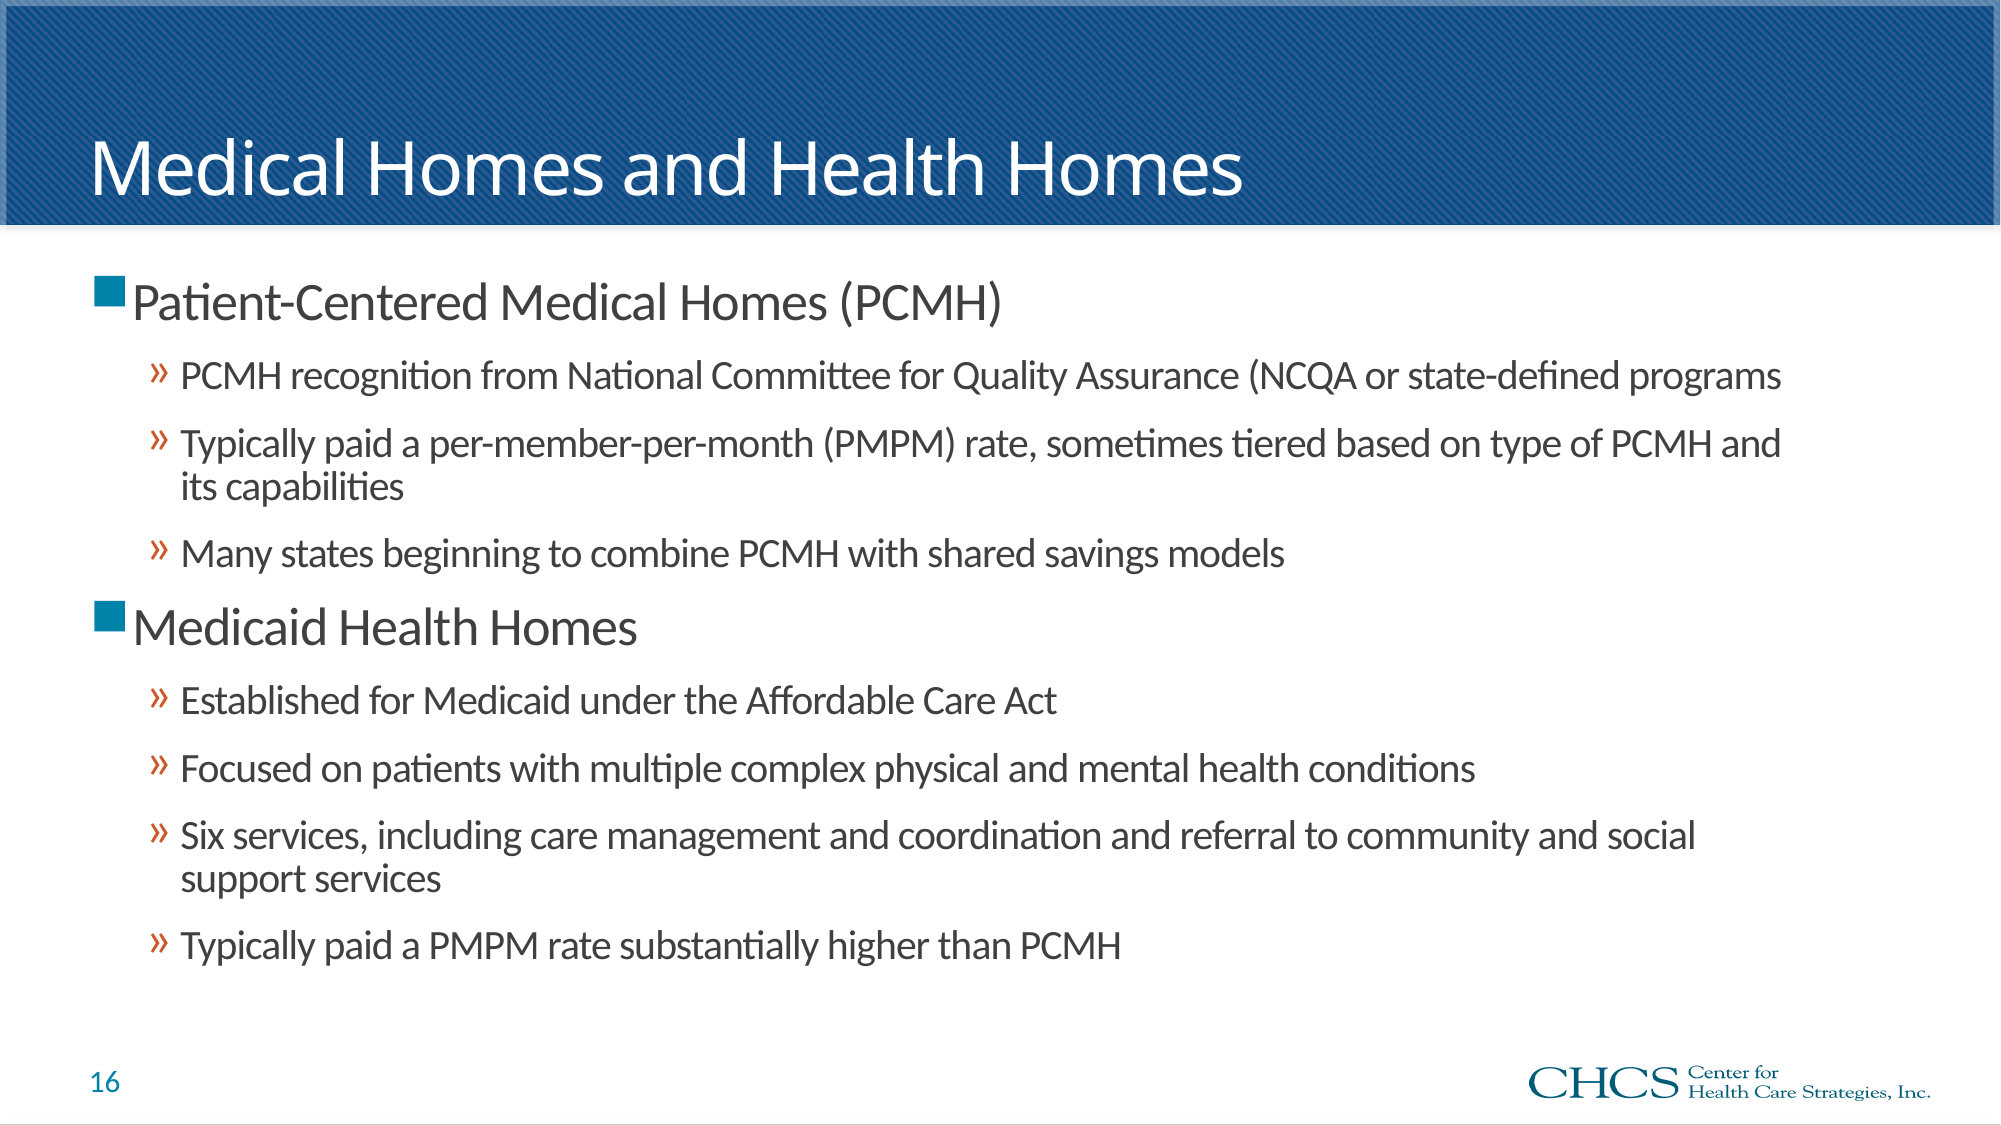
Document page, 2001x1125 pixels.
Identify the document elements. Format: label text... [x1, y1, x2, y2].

title Medical Homes and Health Homes [74, 51, 1926, 218]
slide_number 16 [74, 1041, 213, 1101]
list Patient-Centered Medical Homes (PCMH) PCMH recognition from National Committee for Quality Assurance (NCQA or state-defined programs Typically paid a per-member-per-month (PMPM) rate, sometimes tiered based on type of PCMH and its capabilities Many states beginning to combine PCMH with shared savings models Medicaid Health Homes Established for Medicaid under the Affordable Care Act Focused on patients with multiple complex physical and mental health conditions Six services, including care management and coordination and referral to community and social support services Typically paid a PMPM rate substantially higher than PCMH [74, 268, 1805, 1027]
